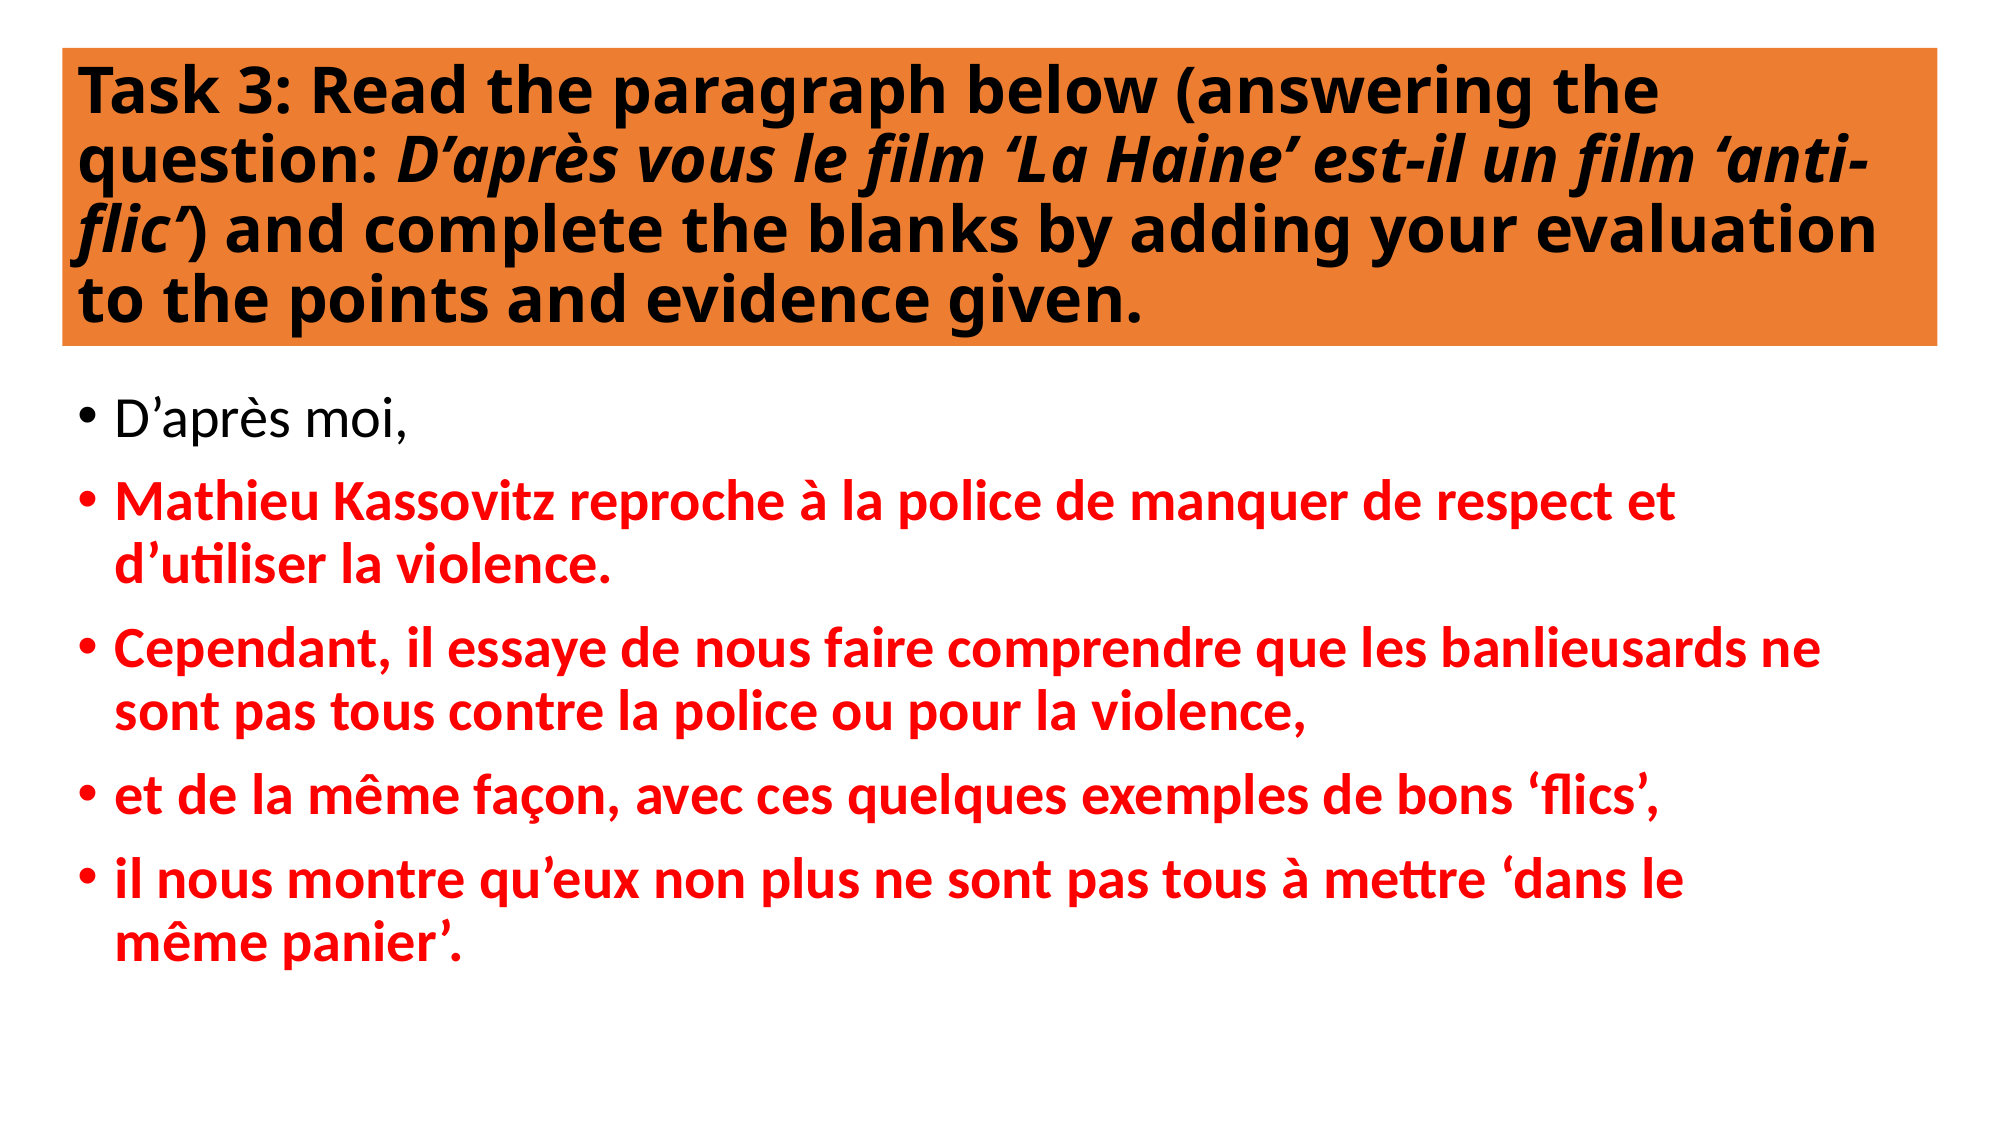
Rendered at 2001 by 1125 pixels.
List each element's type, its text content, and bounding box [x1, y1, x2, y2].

title Task 3: Read the paragraph below (answering the question: D’après vous le film ‘La Haine’ est-il un film ‘anti-flic’) and complete the blanks by adding your evaluation to the points and evidence given. [62, 47, 1938, 346]
list D’après moi, Mathieu Kassovitz reproche à la police de manquer de respect et d’utiliser la violence. Cependant, il essaye de nous faire comprendre que les banlieusards ne sont pas tous contre la police ou pour la violence, et de la même façon, avec ces quelques exemples de bons ‘flics’, il nous montre qu’eux non plus ne sont pas tous à mettre ‘dans le même panier’. [62, 379, 1863, 1014]
